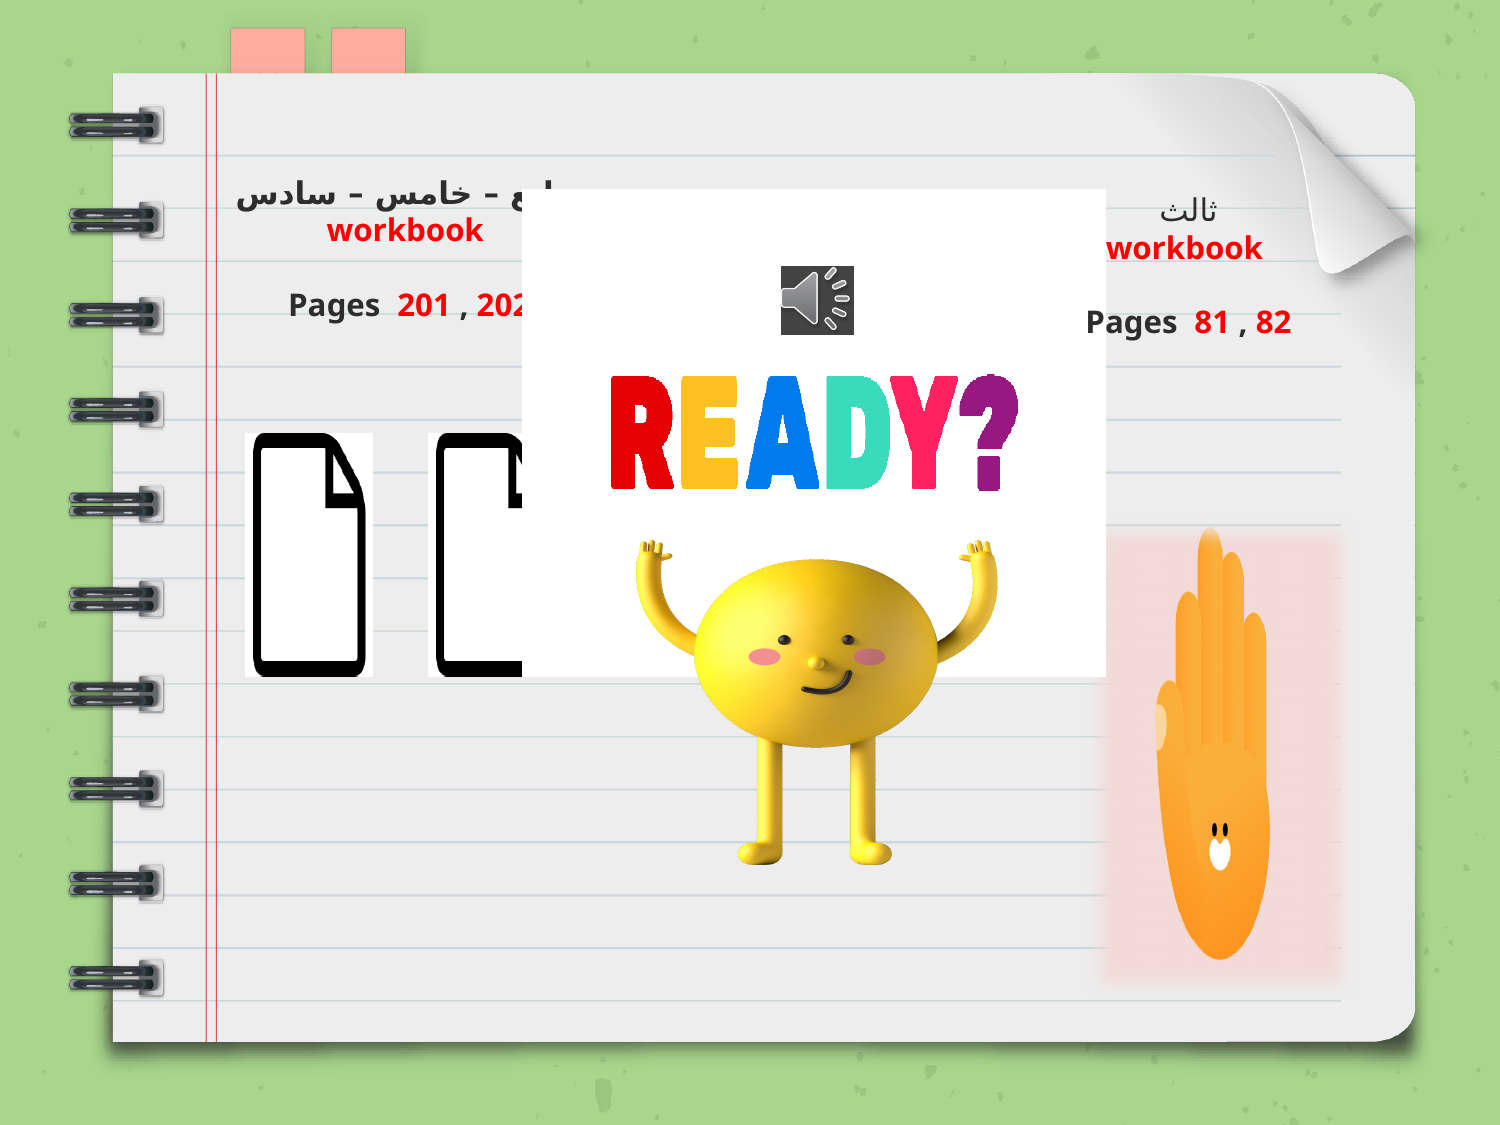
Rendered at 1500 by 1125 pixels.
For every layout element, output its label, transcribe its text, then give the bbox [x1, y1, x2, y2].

picture [63, 0, 1437, 1096]
text_box ثالث workbook Pages 81 , 82 [997, 154, 1380, 427]
text_box رابع – خامس – سادس workbook Pages 201 , 202 [218, 137, 601, 409]
